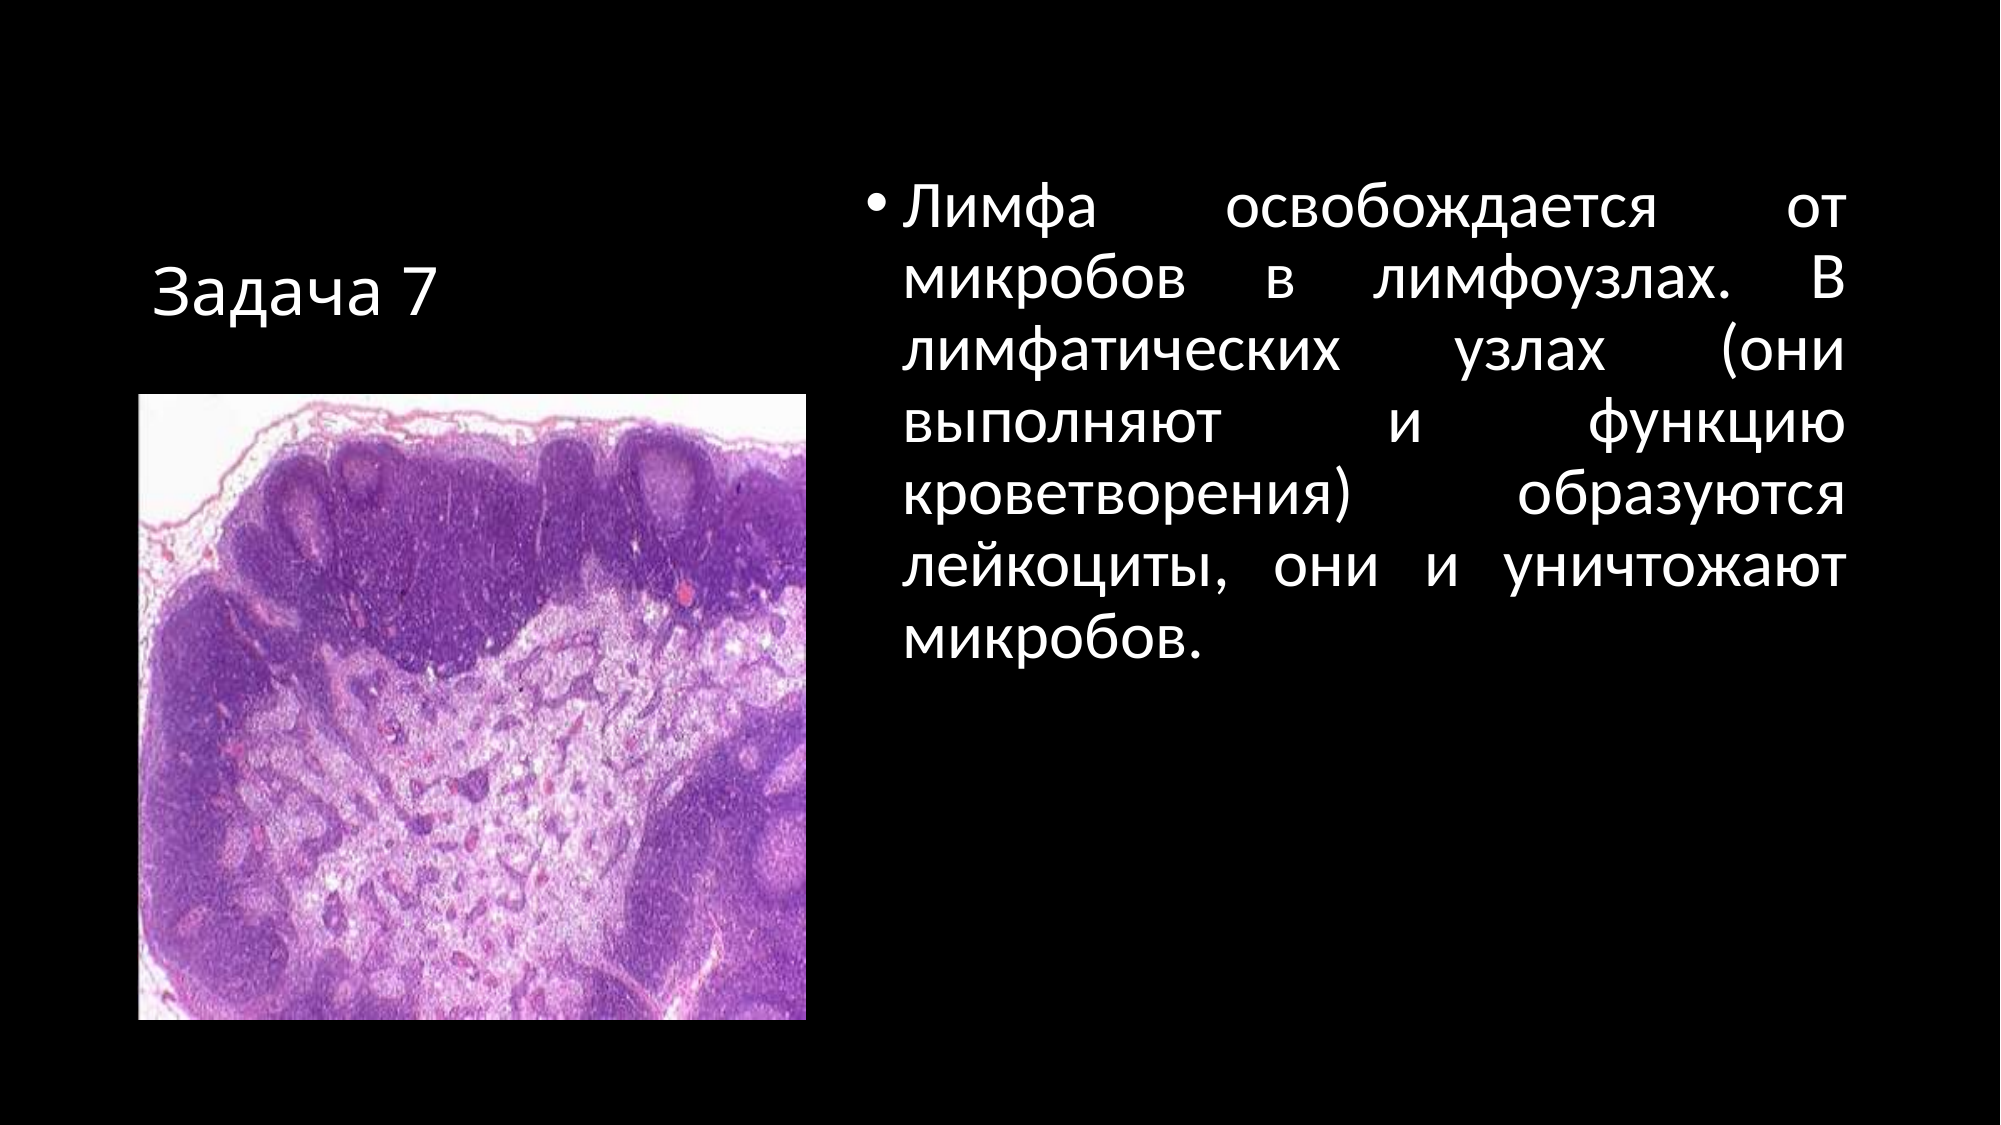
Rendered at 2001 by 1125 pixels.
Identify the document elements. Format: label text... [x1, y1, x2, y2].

list Лимфа освобождается от микробов в лимфоузлах. В лимфатических узлах (они выполняют и функцию кроветворения) образуются лейкоциты, они и уничтожают микробов. [850, 161, 1863, 962]
picture [137, 394, 806, 1020]
title Задача 7 [137, 75, 783, 338]
